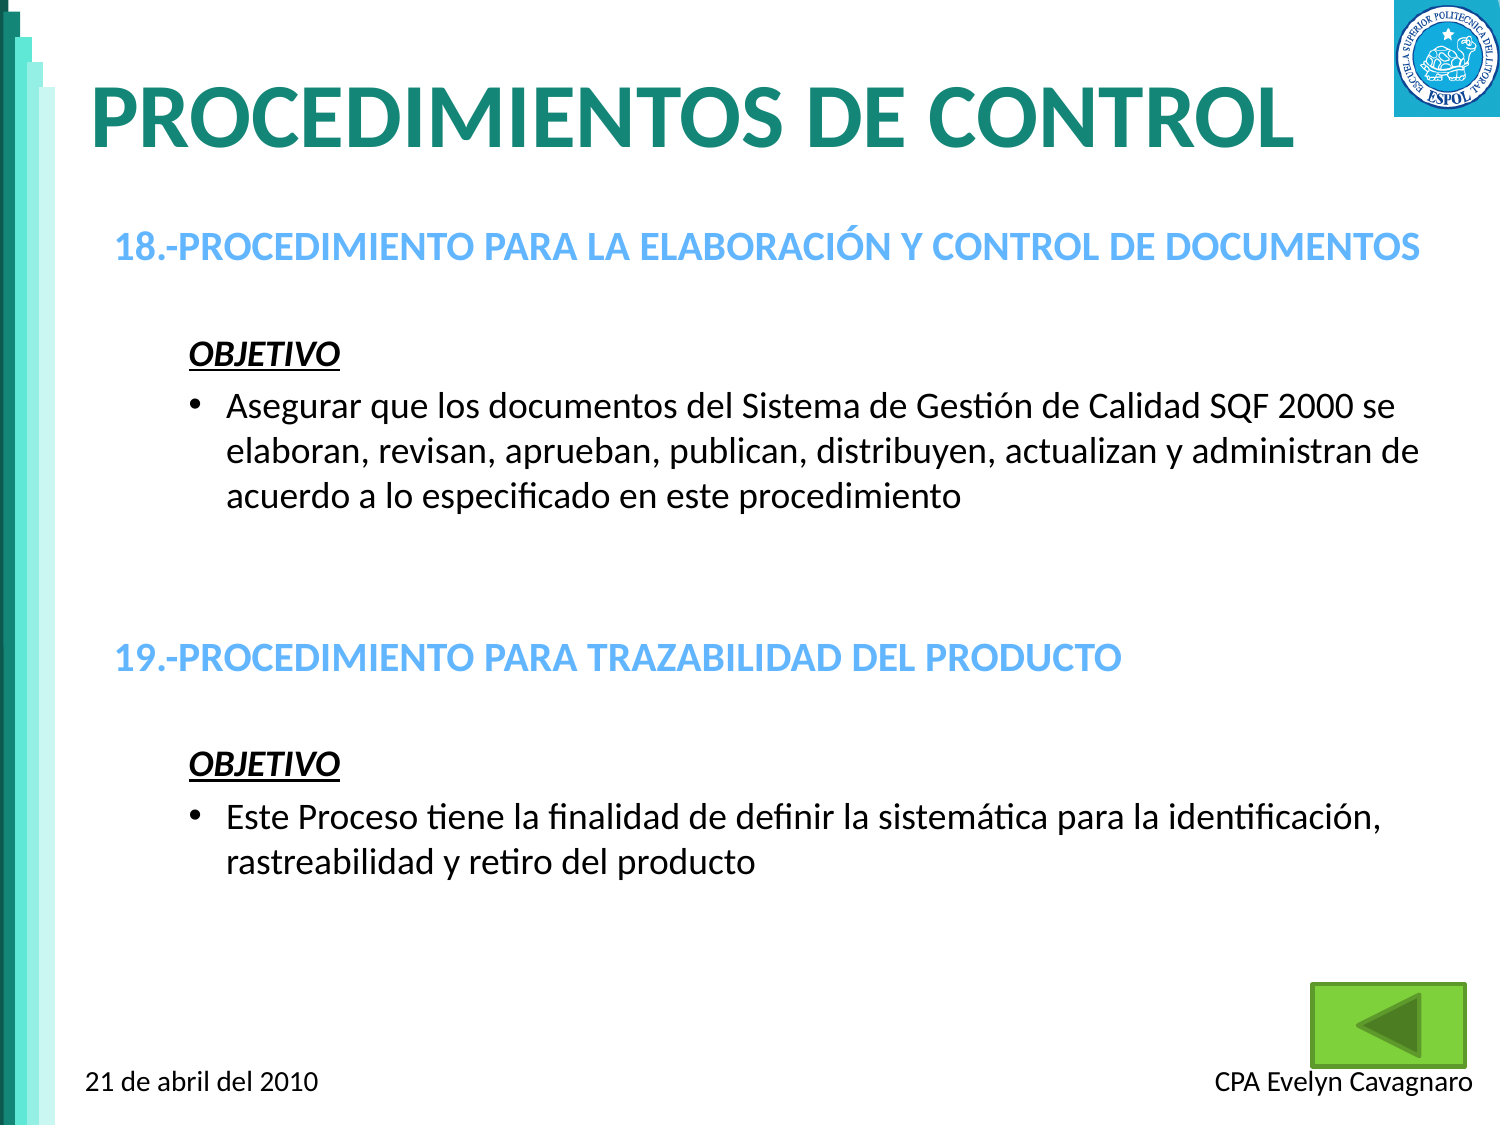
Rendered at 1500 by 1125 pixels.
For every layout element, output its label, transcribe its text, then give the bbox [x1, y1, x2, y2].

picture [1394, 0, 1500, 117]
list 18.-PROCEDIMIENTO PARA LA ELABORACIÓN Y CONTROL DE DOCUMENTOS OBJETIVO Asegurar que los documentos del Sistema de Gestión de Calidad SQF 2000 se elaboran, revisan, aprueban, publican, distribuyen, actualizan y administran de acuerdo a lo especificado en este procedimiento 19.-PROCEDIMIENTO PARA TRAZABILIDAD DEL PRODUCTO OBJETIVO Este Proceso tiene la finalidad de definir la sistemática para la identificación, rastreabilidad y retiro del producto [23, 210, 1442, 1005]
title PROCEDIMIENTOS DE CONTROL [75, 45, 1348, 176]
text_box [1310, 982, 1467, 1069]
